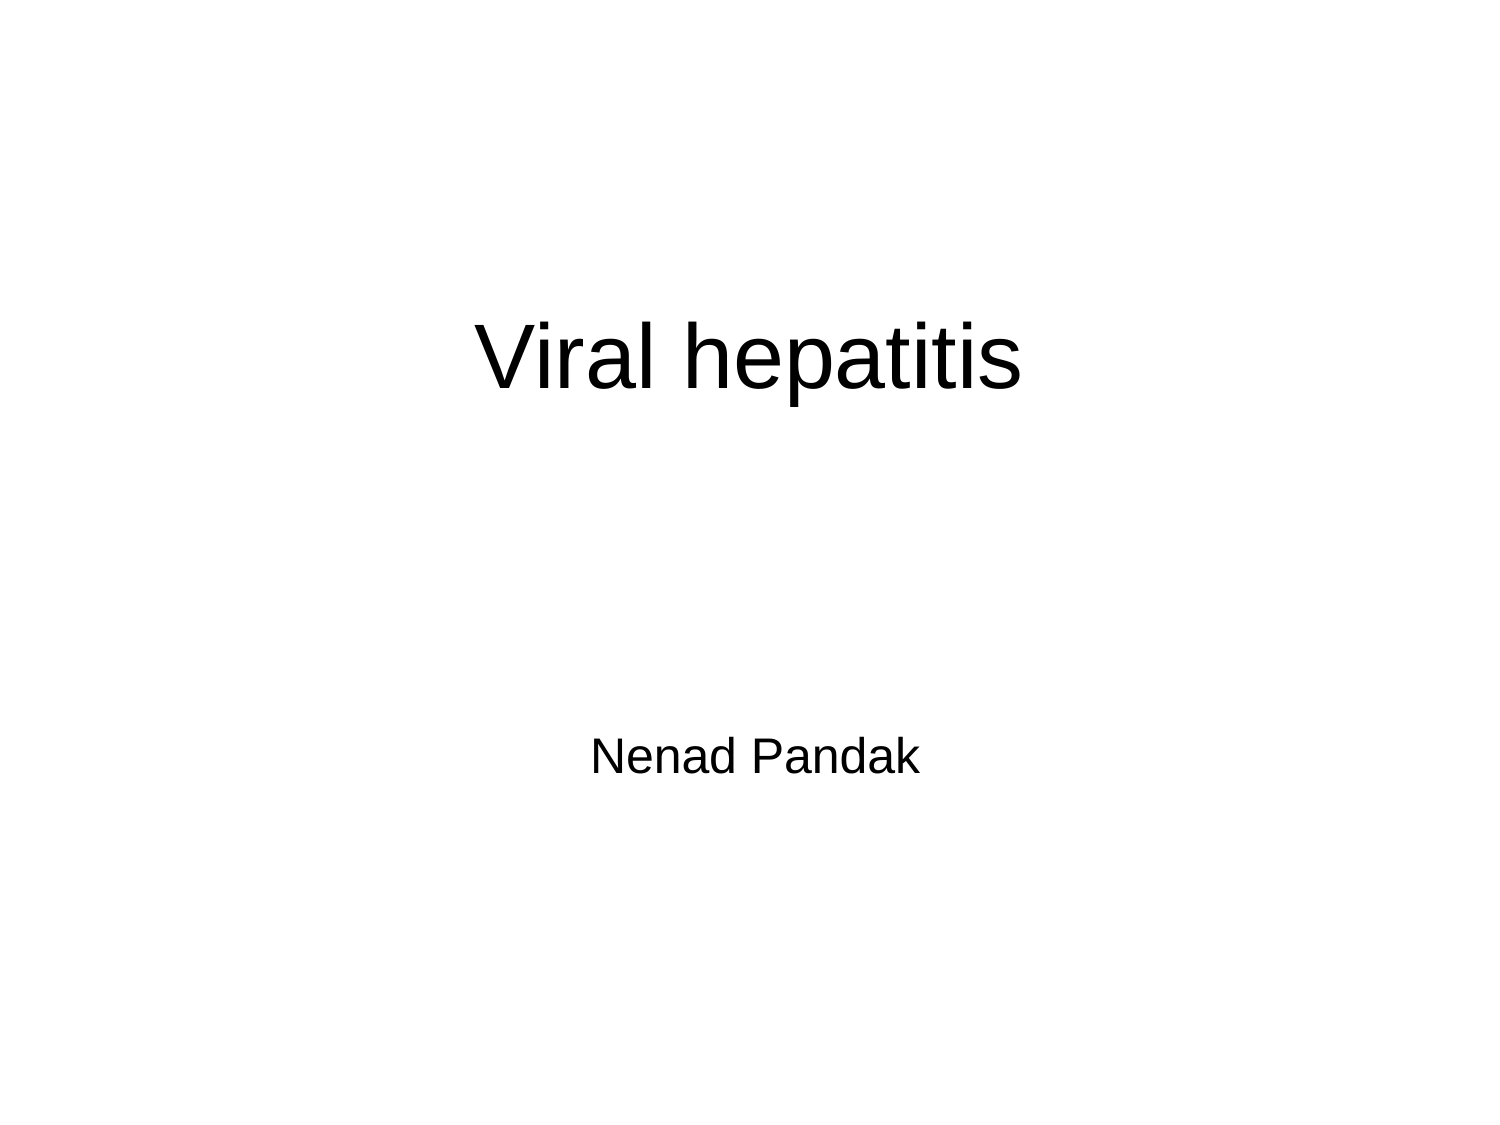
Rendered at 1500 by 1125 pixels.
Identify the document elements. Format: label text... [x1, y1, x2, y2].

title Viral hepatitis [111, 231, 1388, 474]
subtitle Nenad Pandak [229, 715, 1281, 807]
